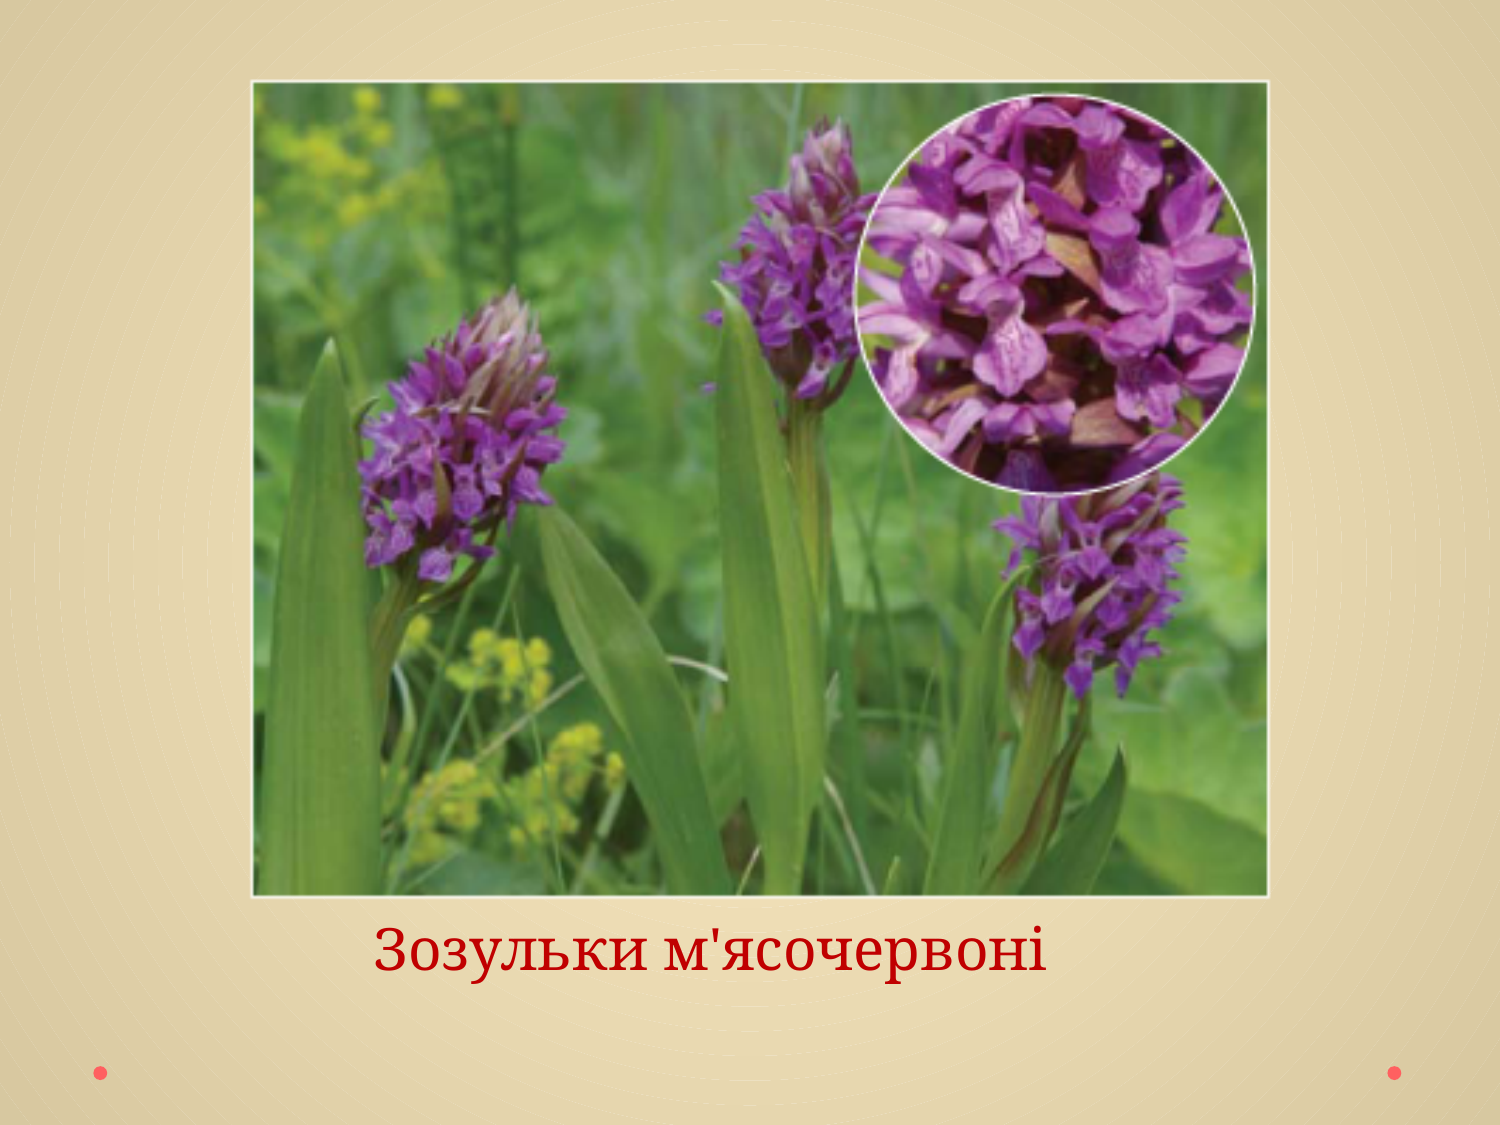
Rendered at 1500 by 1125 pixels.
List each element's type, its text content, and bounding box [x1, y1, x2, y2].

text_box Зозульки м'ясочервоні [358, 914, 1078, 990]
picture [243, 78, 1282, 906]
